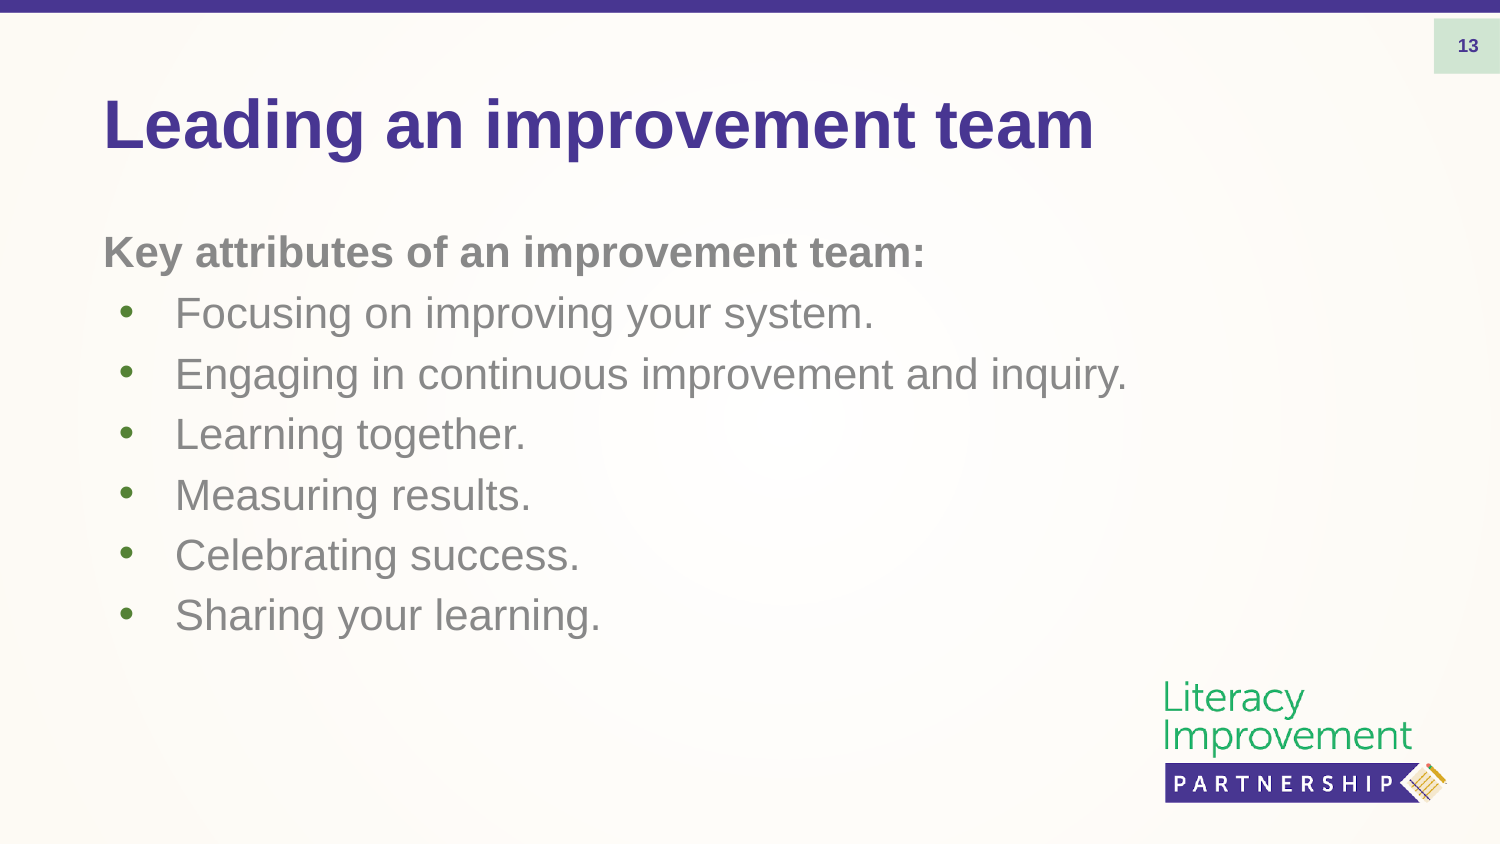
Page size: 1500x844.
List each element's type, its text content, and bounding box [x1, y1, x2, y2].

list Key attributes of an improvement team: Focusing on improving your system. Engaging in continuous improvement and inquiry. Learning together. Measuring results. Celebrating success. Sharing your learning. [103, 224, 1397, 760]
slide_number 13 [1426, 22, 1491, 68]
title Leading an improvement team [103, 44, 1397, 208]
picture [0, 0, 1500, 844]
